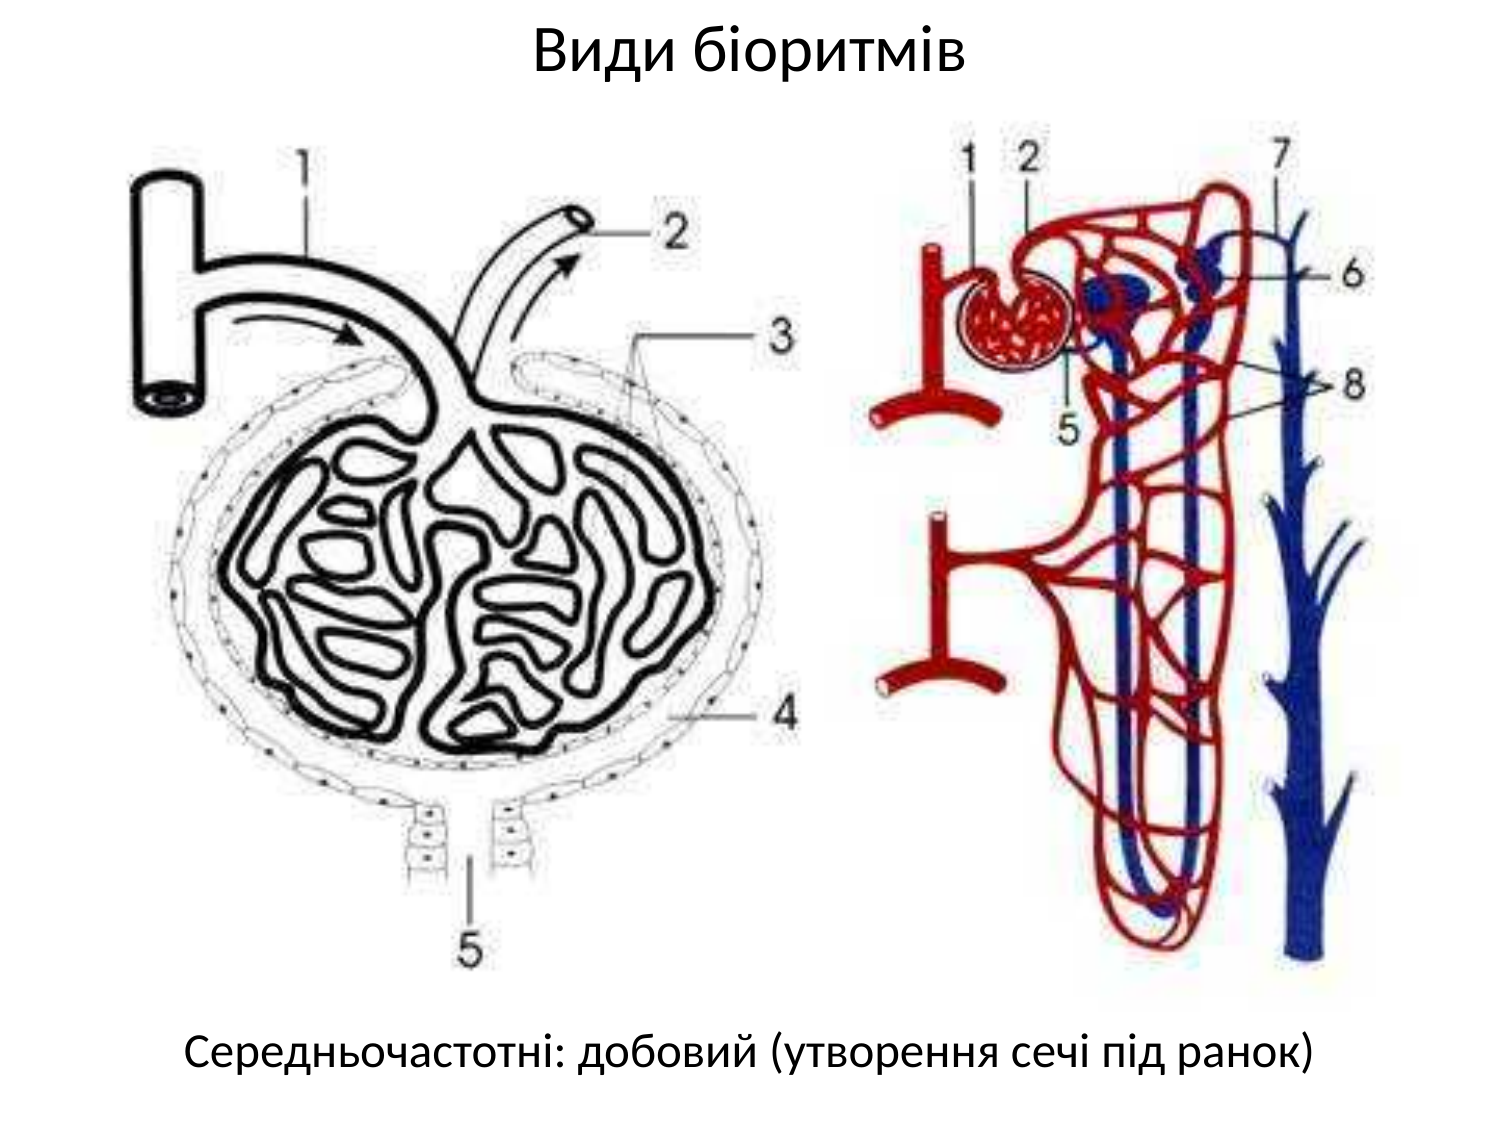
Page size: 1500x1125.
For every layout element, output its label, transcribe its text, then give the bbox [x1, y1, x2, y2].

picture [52, 97, 1419, 1012]
list Середньочастотні: добовий (утворення сечі під ранок) [75, 1011, 1425, 1125]
title Види біоритмів [75, 0, 1425, 90]
